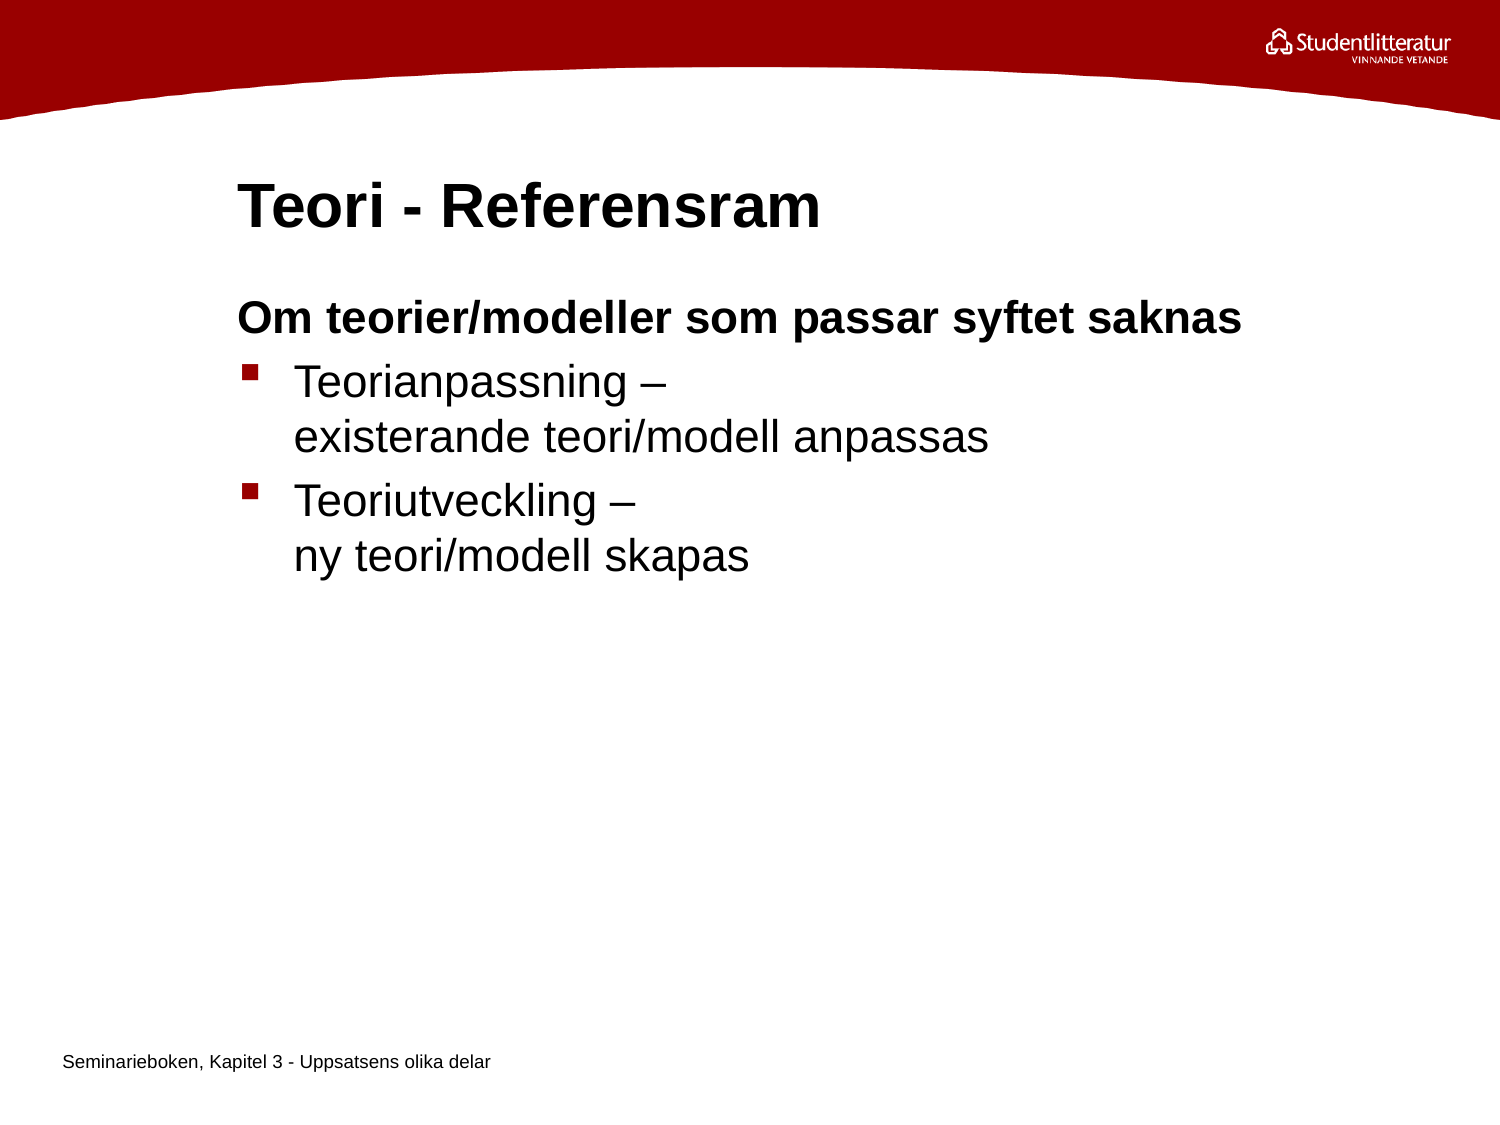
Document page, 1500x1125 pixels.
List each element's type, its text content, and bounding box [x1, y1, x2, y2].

footer Seminarieboken, Kapitel 3 - Uppsatsens olika delar [62, 1050, 538, 1125]
picture [0, 0, 1500, 120]
list Om teorier/modeller som passar syftet saknas Teorianpassning – existerande teori/modell anpassas Teoriutveckling – ny teori/modell skapas [237, 287, 1259, 963]
title Teori - Referensram [237, 165, 1413, 241]
